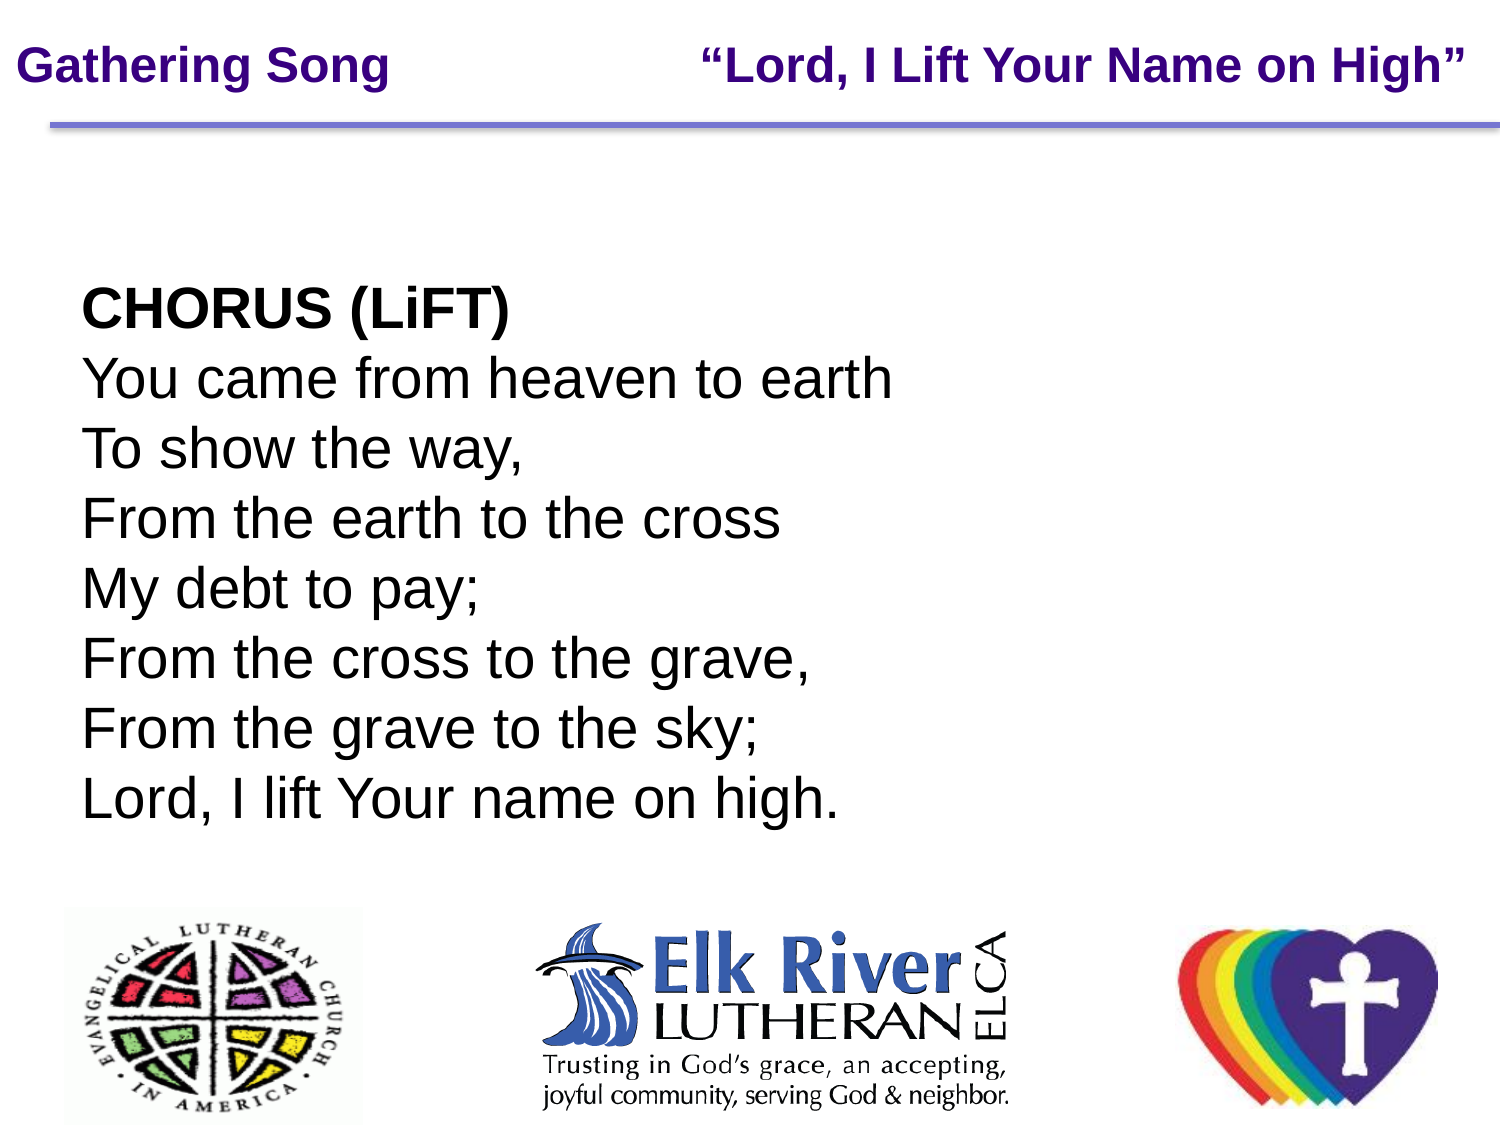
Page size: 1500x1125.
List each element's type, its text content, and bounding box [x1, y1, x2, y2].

picture [1175, 925, 1438, 1109]
title Gathering Song “Lord, I Lift Your Name on High” [0, 0, 1500, 125]
text_box CHORUS (LiFT) You came from heaven to earth To show the way, From the earth to the cross My debt to pay; From the cross to the grave, From the grave to the sky; Lord, I lift Your name on high. [66, 262, 1500, 837]
picture [64, 907, 363, 1125]
picture [526, 912, 1024, 1122]
